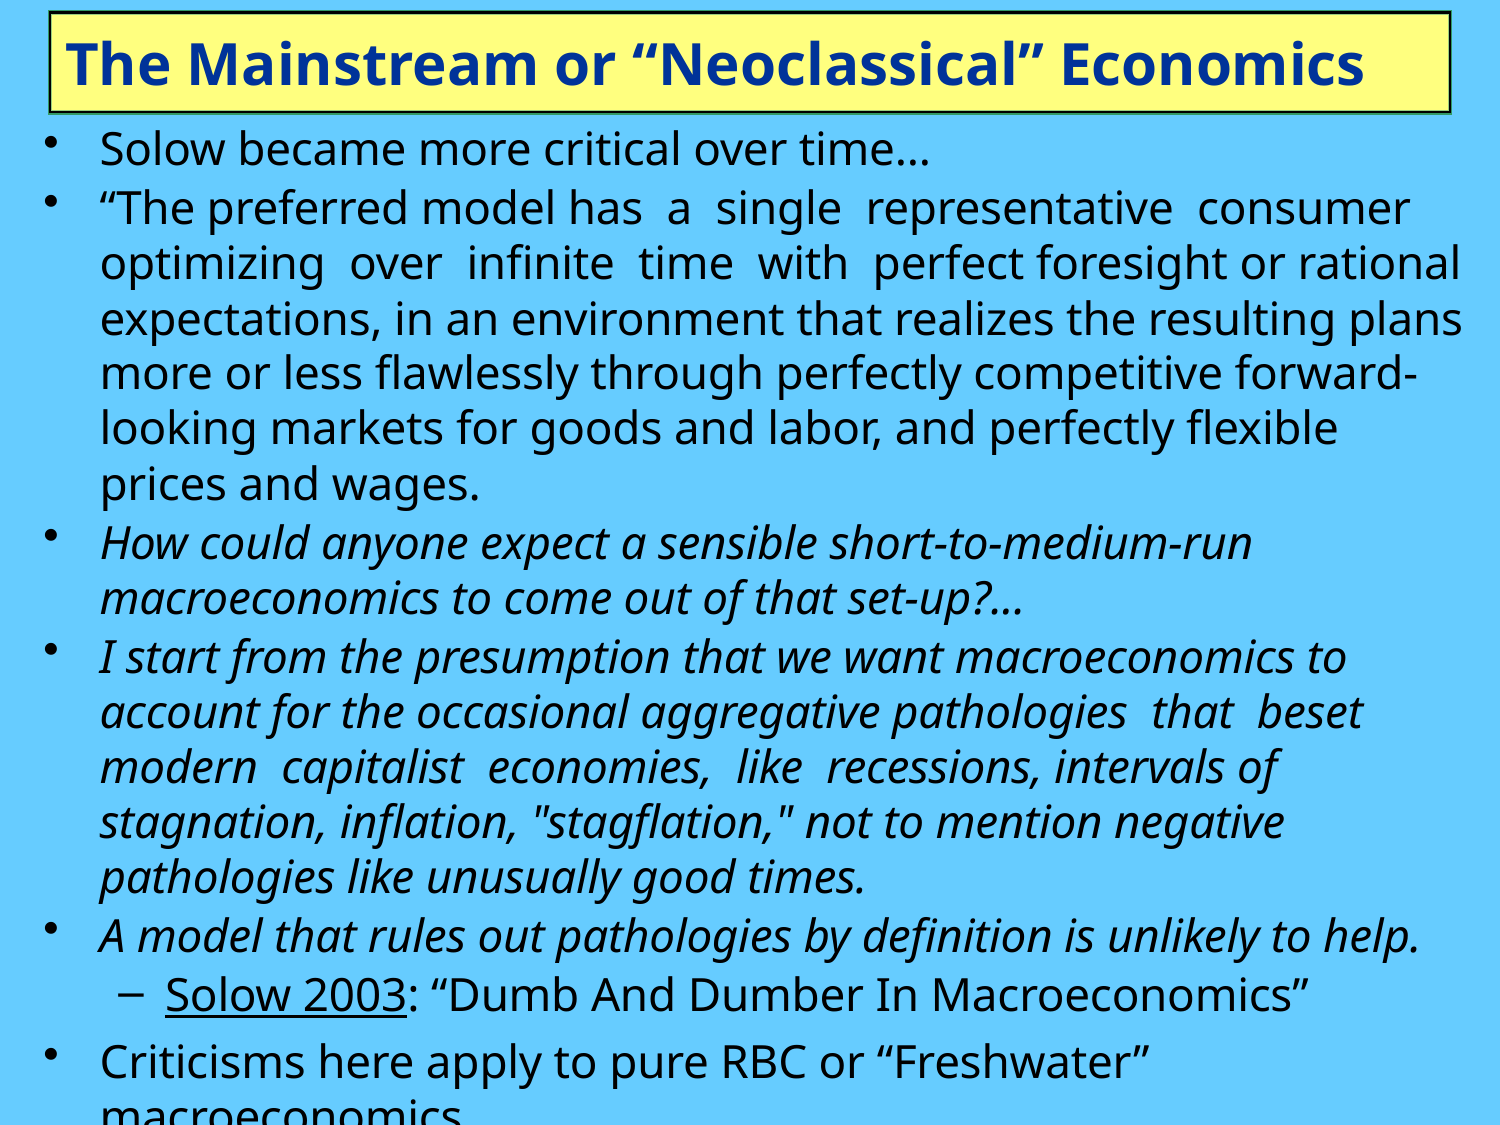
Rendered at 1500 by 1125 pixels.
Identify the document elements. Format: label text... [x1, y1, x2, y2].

list Solow became more critical over time… “The preferred model has a single representative consumer optimizing over infinite time with perfect foresight or rational expectations, in an environment that realizes the resulting plans more or less flawlessly through perfectly competitive forward-looking markets for goods and labor, and perfectly flexible prices and wages. How could anyone expect a sensible short-to-medium-run macroeconomics to come out of that set-up?... I start from the presumption that we want macroeconomics to account for the occasional aggregative pathologies that beset modern capitalist economies, like recessions, intervals of stagnation, inflation, "stagflation," not to mention negative pathologies like unusually good times. A model that rules out pathologies by definition is unlikely to help. Solow 2003: “Dumb And Dumber In Macroeconomics” Criticisms here apply to pure RBC or “Freshwater” macroeconomics… [37, 112, 1475, 1063]
title The Mainstream or “Neoclassical” Economics [49, 11, 1451, 112]
